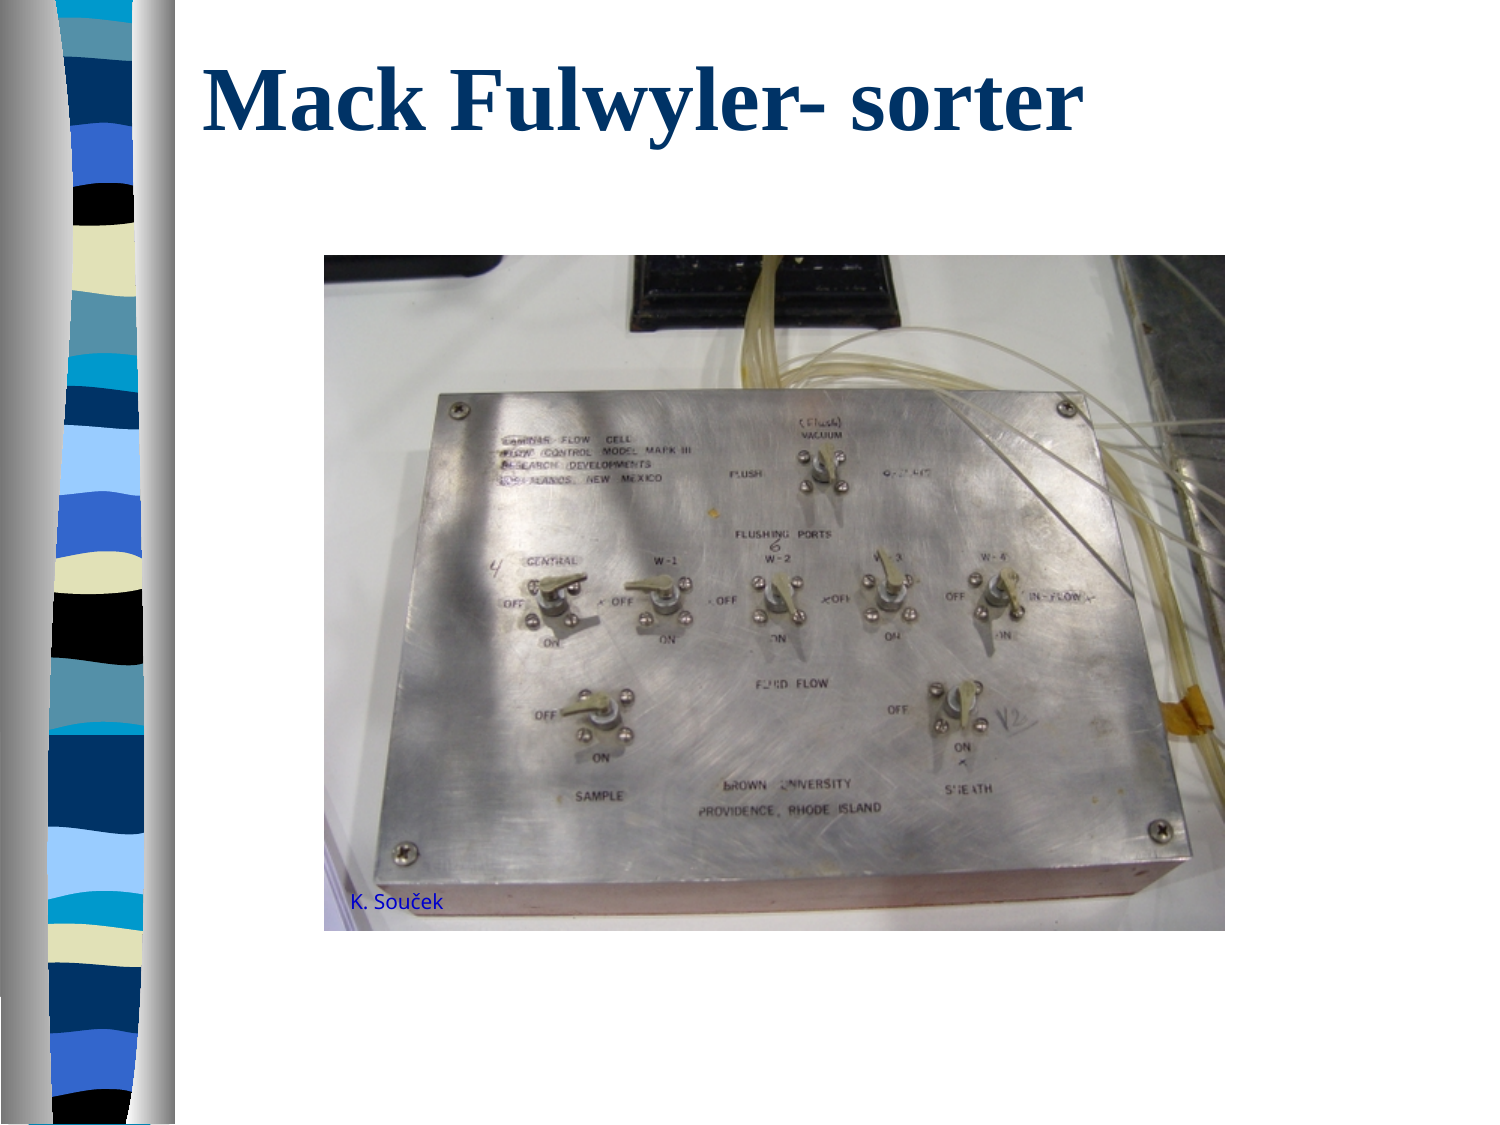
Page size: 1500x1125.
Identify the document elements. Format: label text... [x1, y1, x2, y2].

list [324, 255, 1225, 931]
title Mack Fulwyler- sorter [187, 0, 1463, 188]
